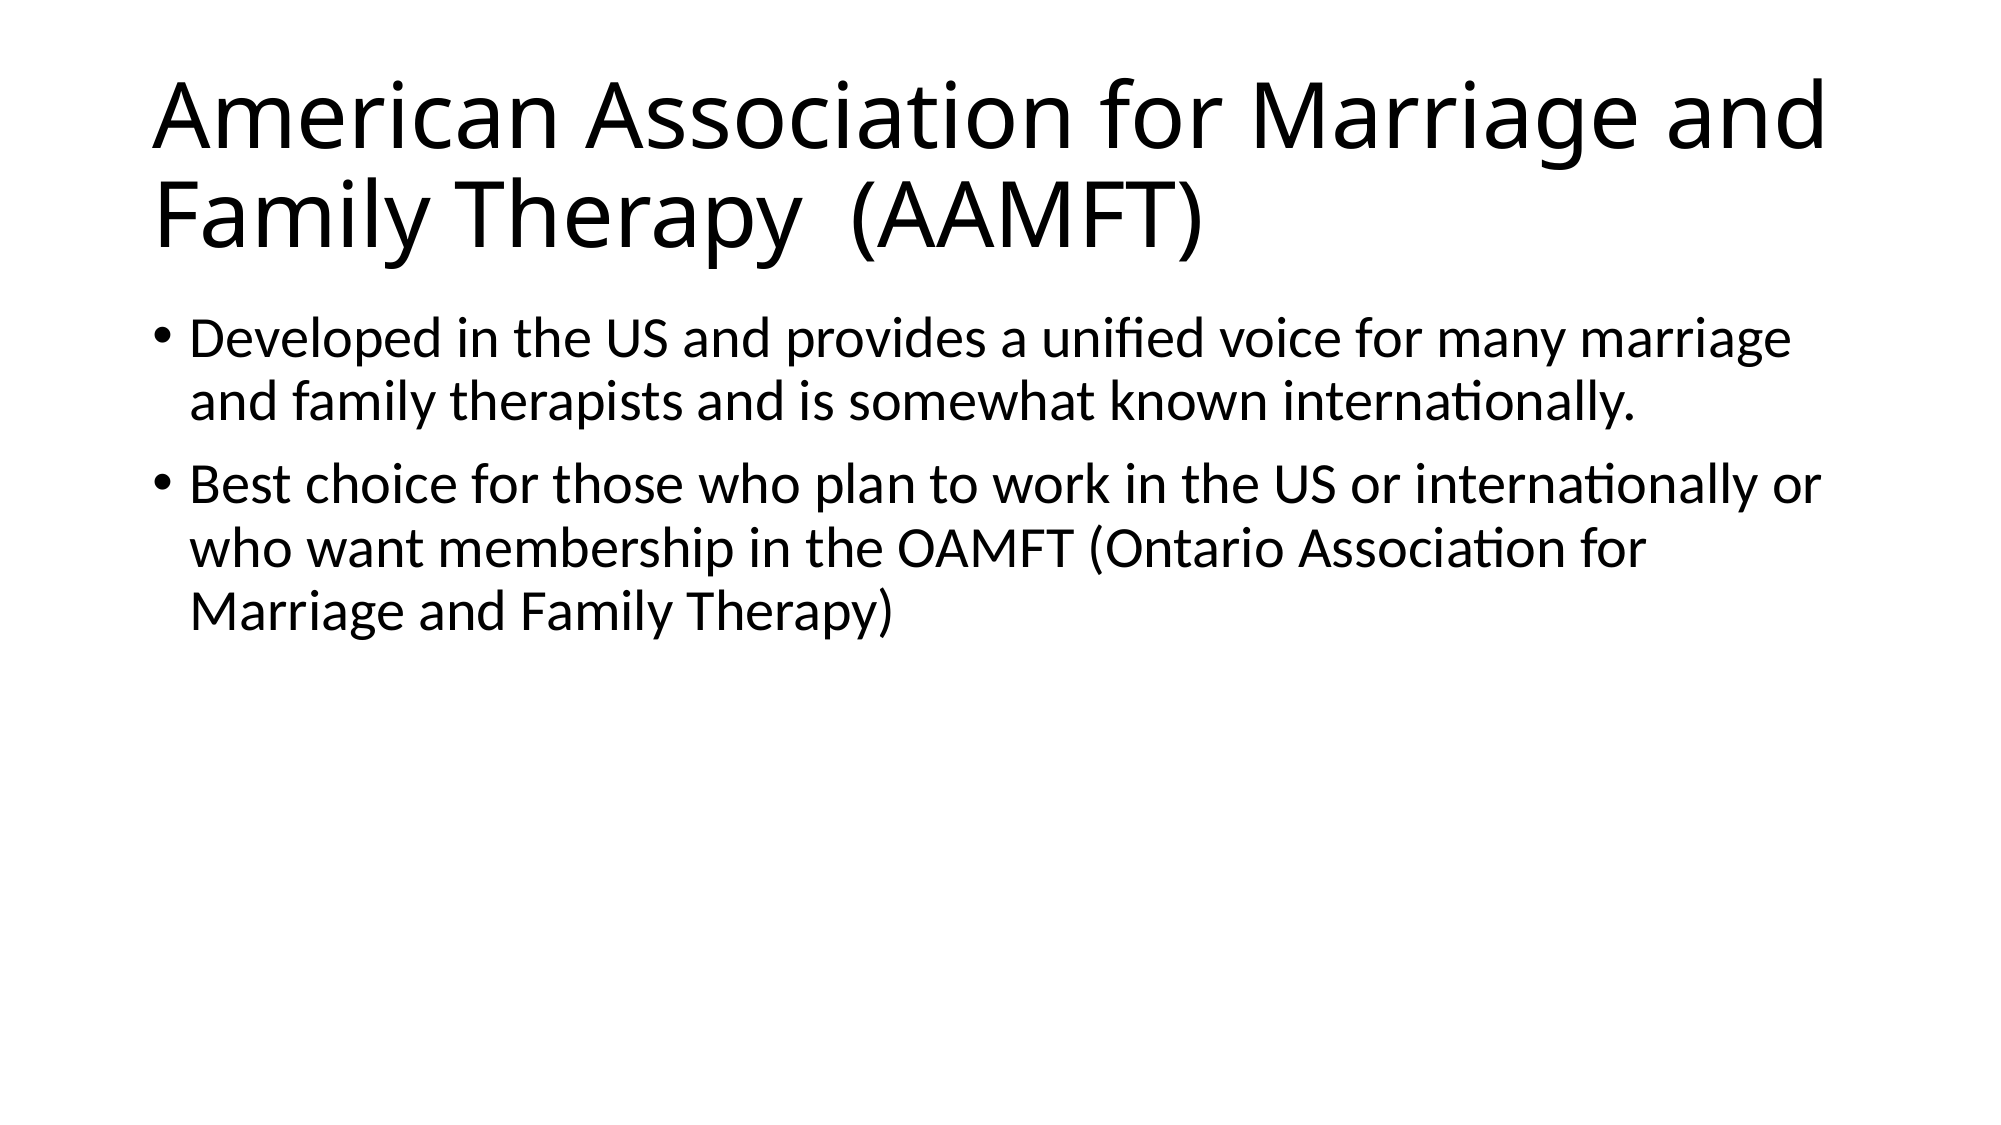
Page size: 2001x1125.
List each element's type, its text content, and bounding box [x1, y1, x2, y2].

list Developed in the US and provides a unified voice for many marriage and family therapists and is somewhat known internationally. Best choice for those who plan to work in the US or internationally or who want membership in the OAMFT (Ontario Association for Marriage and Family Therapy) [137, 299, 1863, 1014]
title American Association for Marriage and Family Therapy (AAMFT) [137, 59, 1863, 278]
